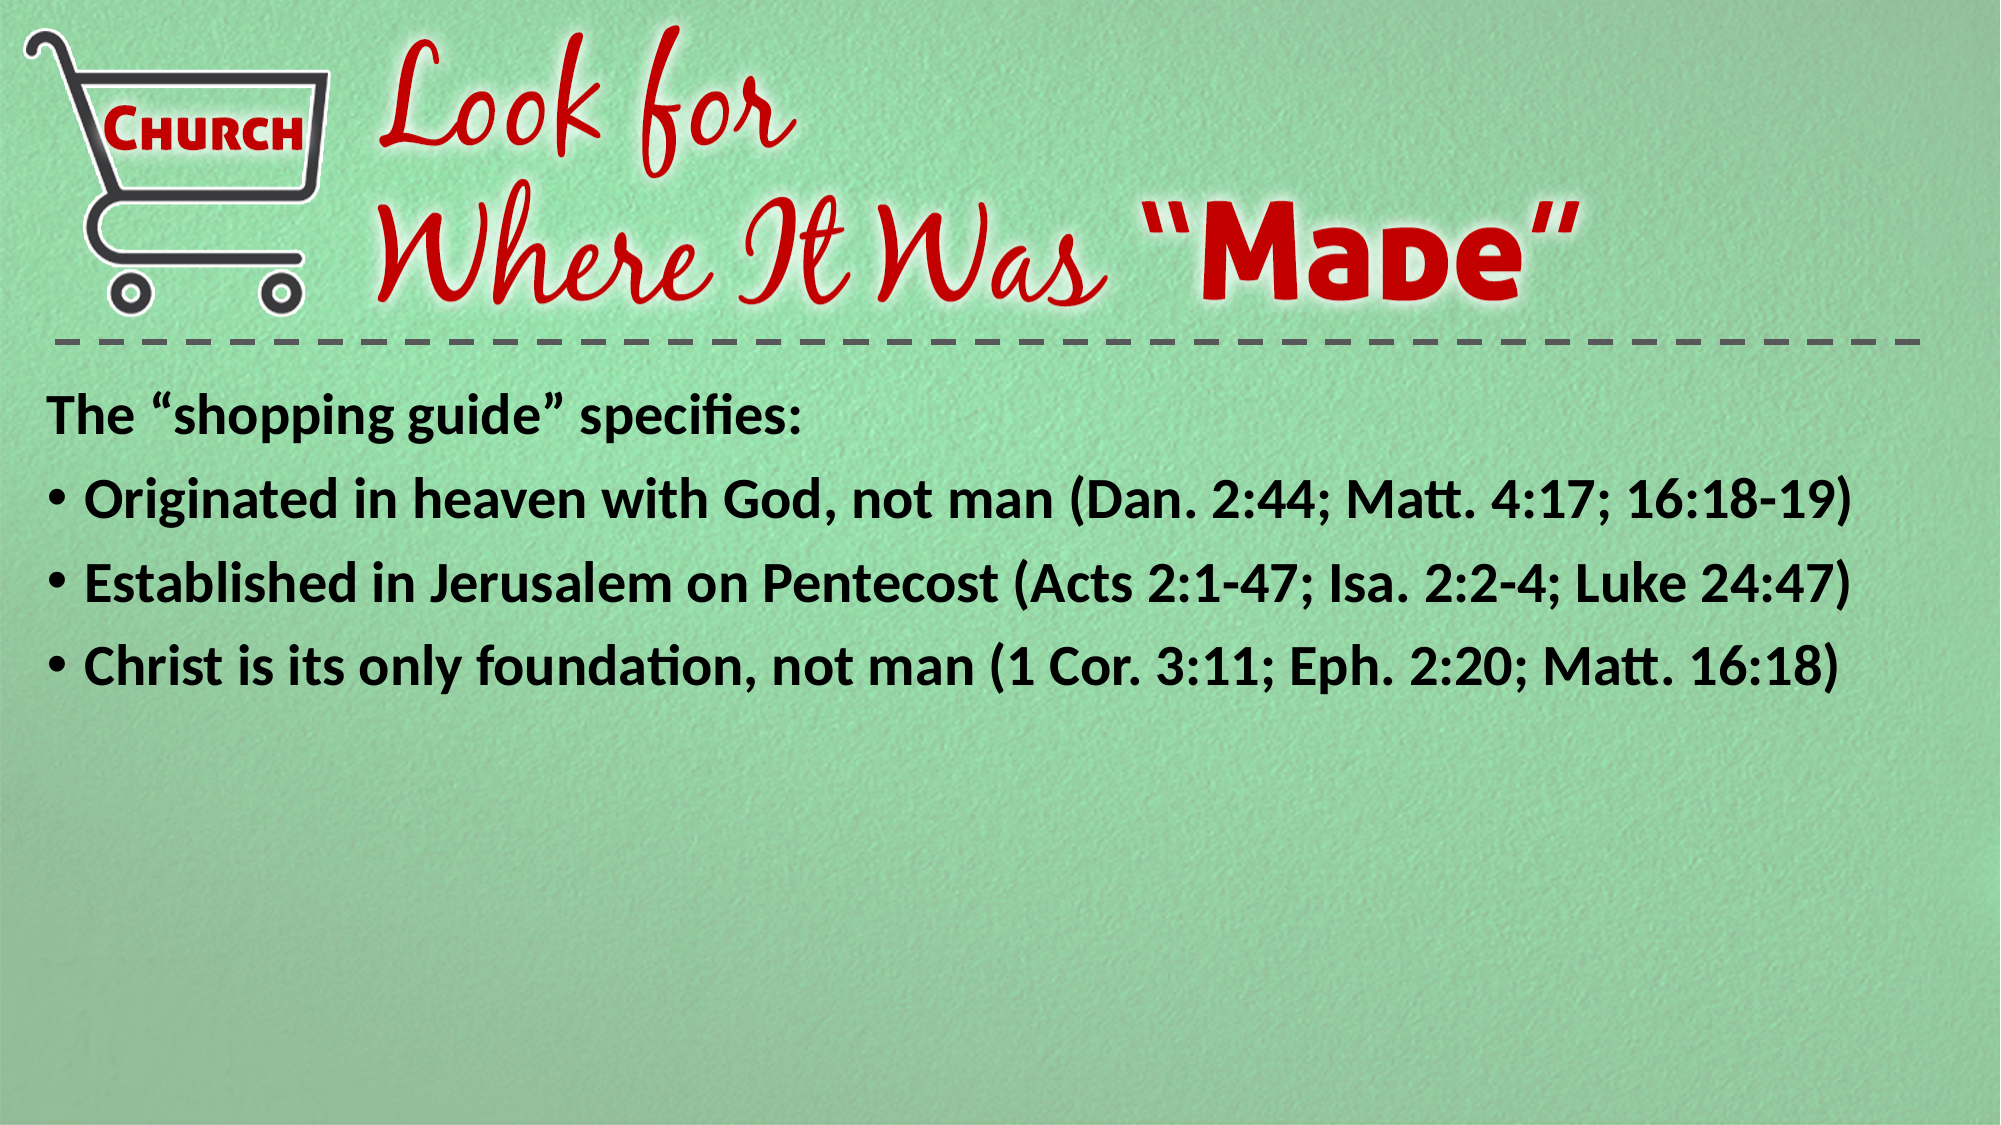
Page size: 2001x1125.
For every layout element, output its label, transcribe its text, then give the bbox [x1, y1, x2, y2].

picture [0, 0, 2000, 1125]
list The “shopping guide” specifies: Originated in heaven with God, not man (Dan. 2:44; Matt. 4:17; 16:18-19) Established in Jerusalem on Pentecost (Acts 2:1-47; Isa. 2:2-4; Luke 24:47) Christ is its only foundation, not man (1 Cor. 3:11; Eph. 2:20; Matt. 16:18) [31, 376, 1975, 1125]
